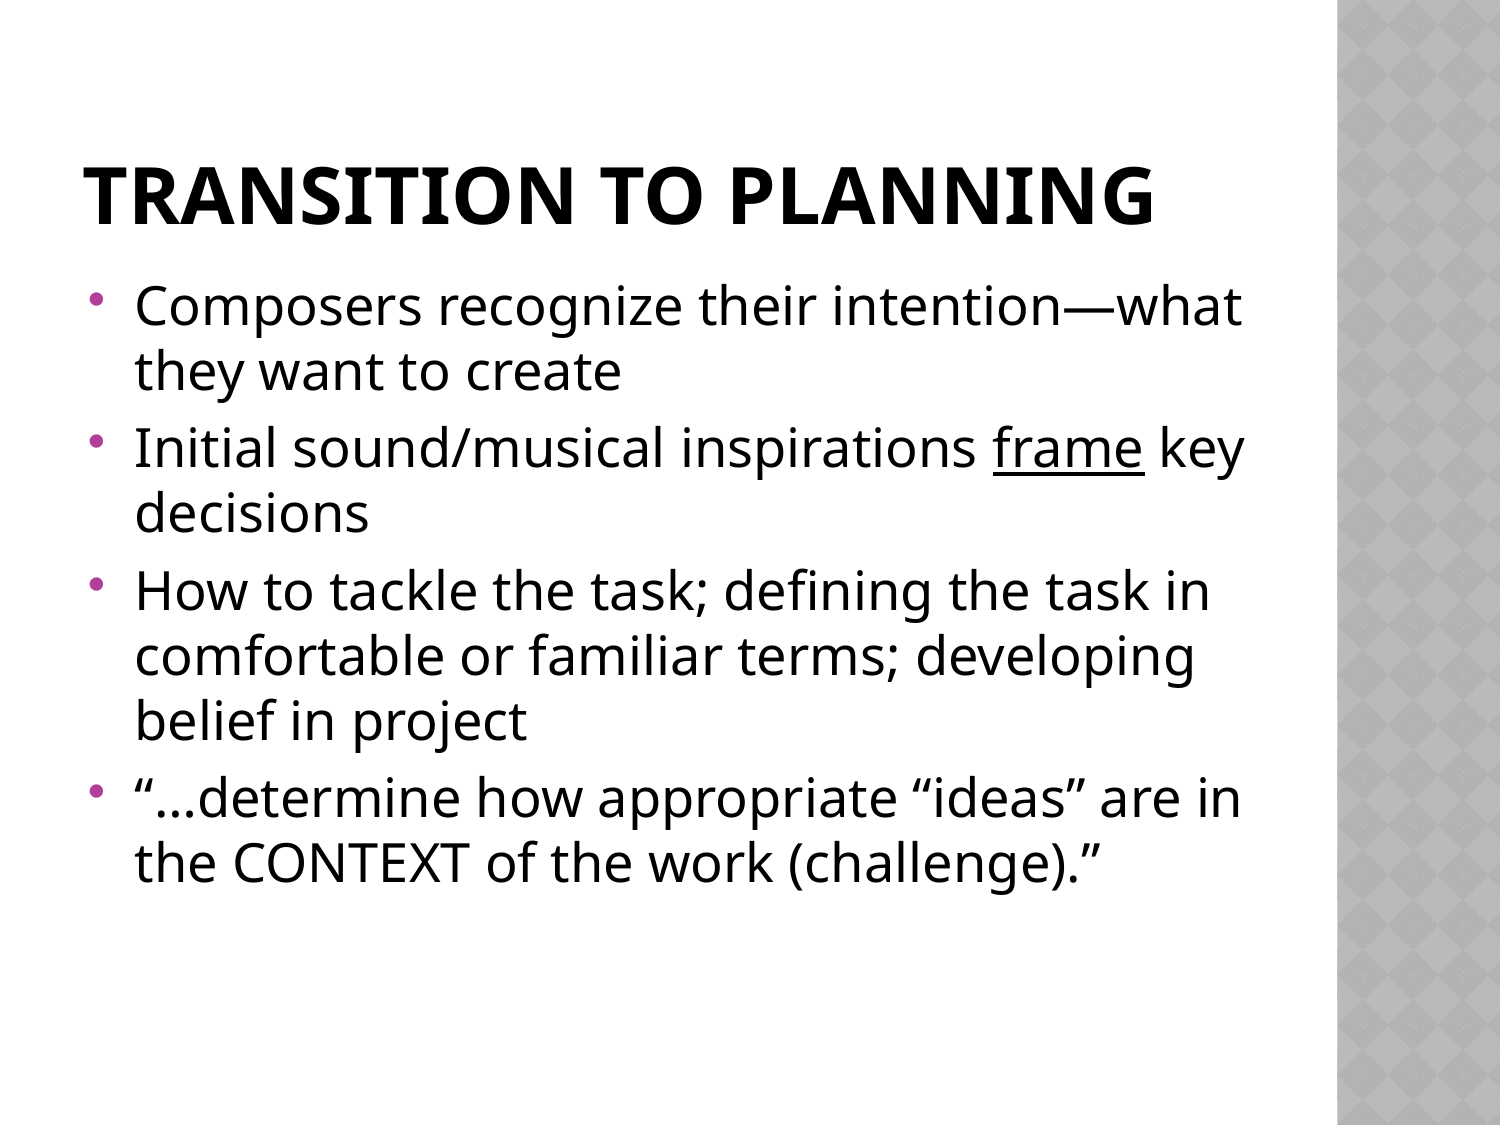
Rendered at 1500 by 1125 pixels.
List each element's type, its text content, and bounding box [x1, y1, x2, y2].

title Transition to Planning [75, 52, 1263, 240]
list Composers recognize their intention—what they want to create Initial sound/musical inspirations frame key decisions How to tackle the task; defining the task in comfortable or familiar terms; developing belief in project “…determine how appropriate “ideas” are in the CONTEXT of the work (challenge).” [75, 264, 1263, 1059]
